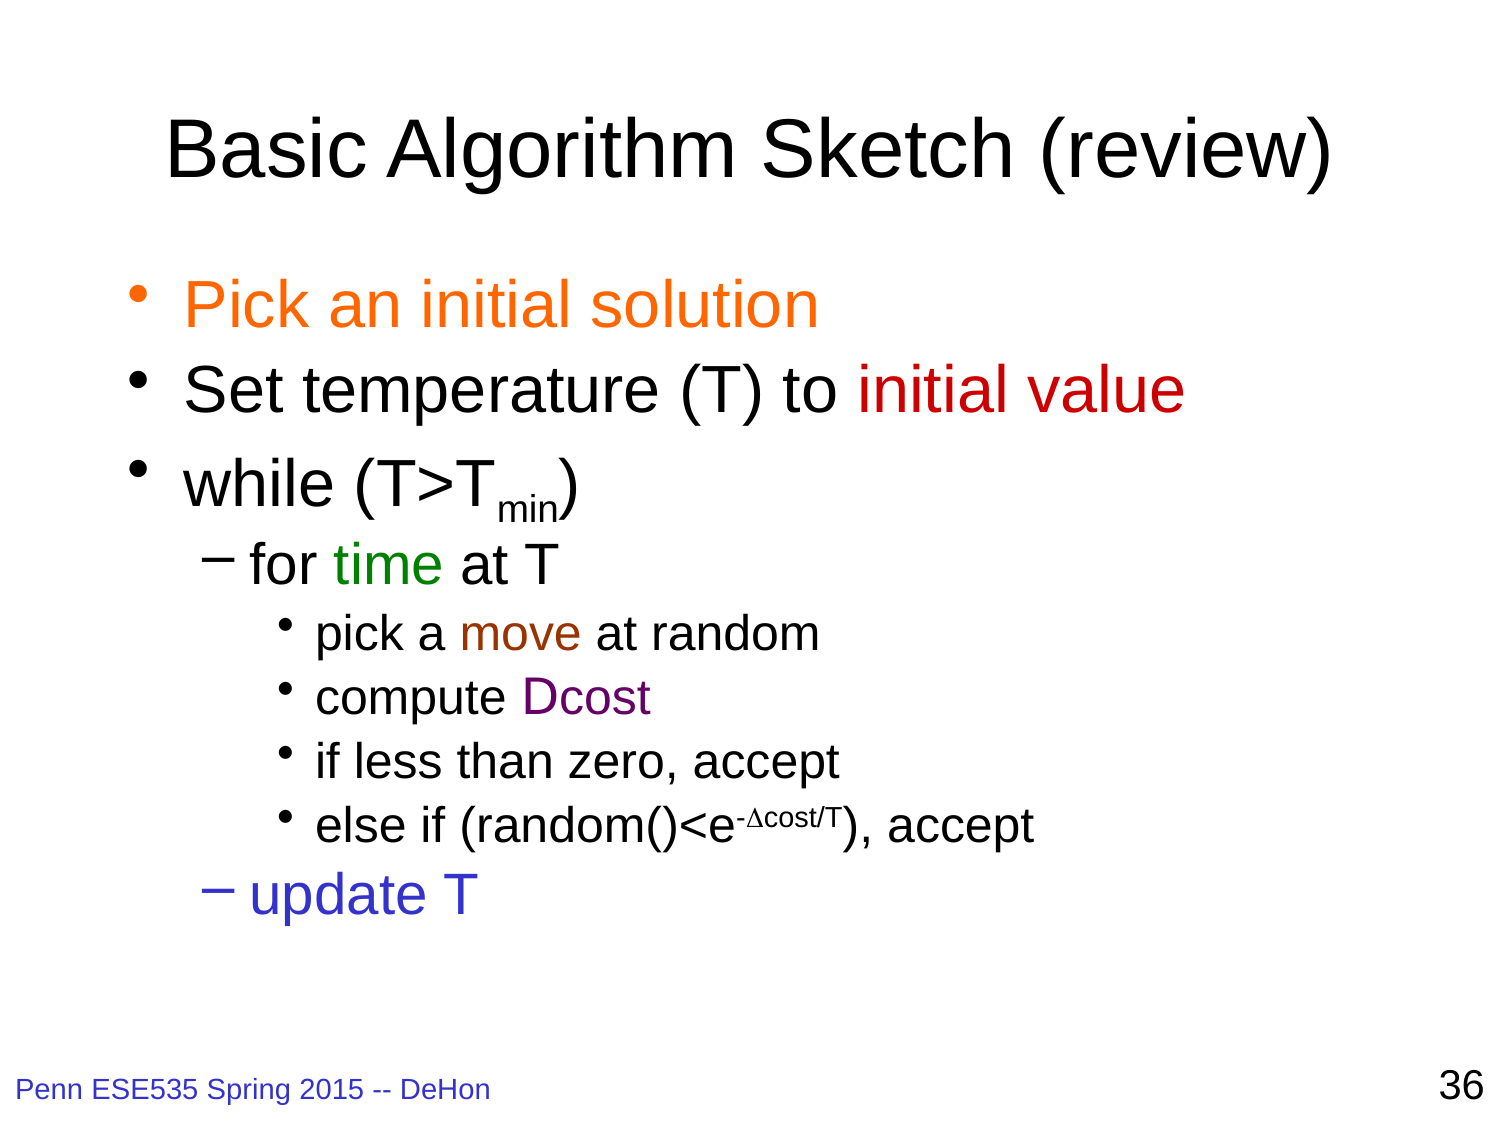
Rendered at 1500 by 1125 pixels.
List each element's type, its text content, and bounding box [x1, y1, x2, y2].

slide_number 36 [1187, 1049, 1500, 1125]
title Basic Algorithm Sketch (review) [112, 49, 1388, 238]
slide_number Penn ESE535 Spring 2015 -- DeHon [0, 1062, 576, 1125]
list Pick an initial solution Set temperature (T) to initial value while (T>Tmin) for time at T pick a move at random compute Dcost if less than zero, accept else if (random()<e-Dcost/T), accept update T [112, 262, 1413, 1001]
